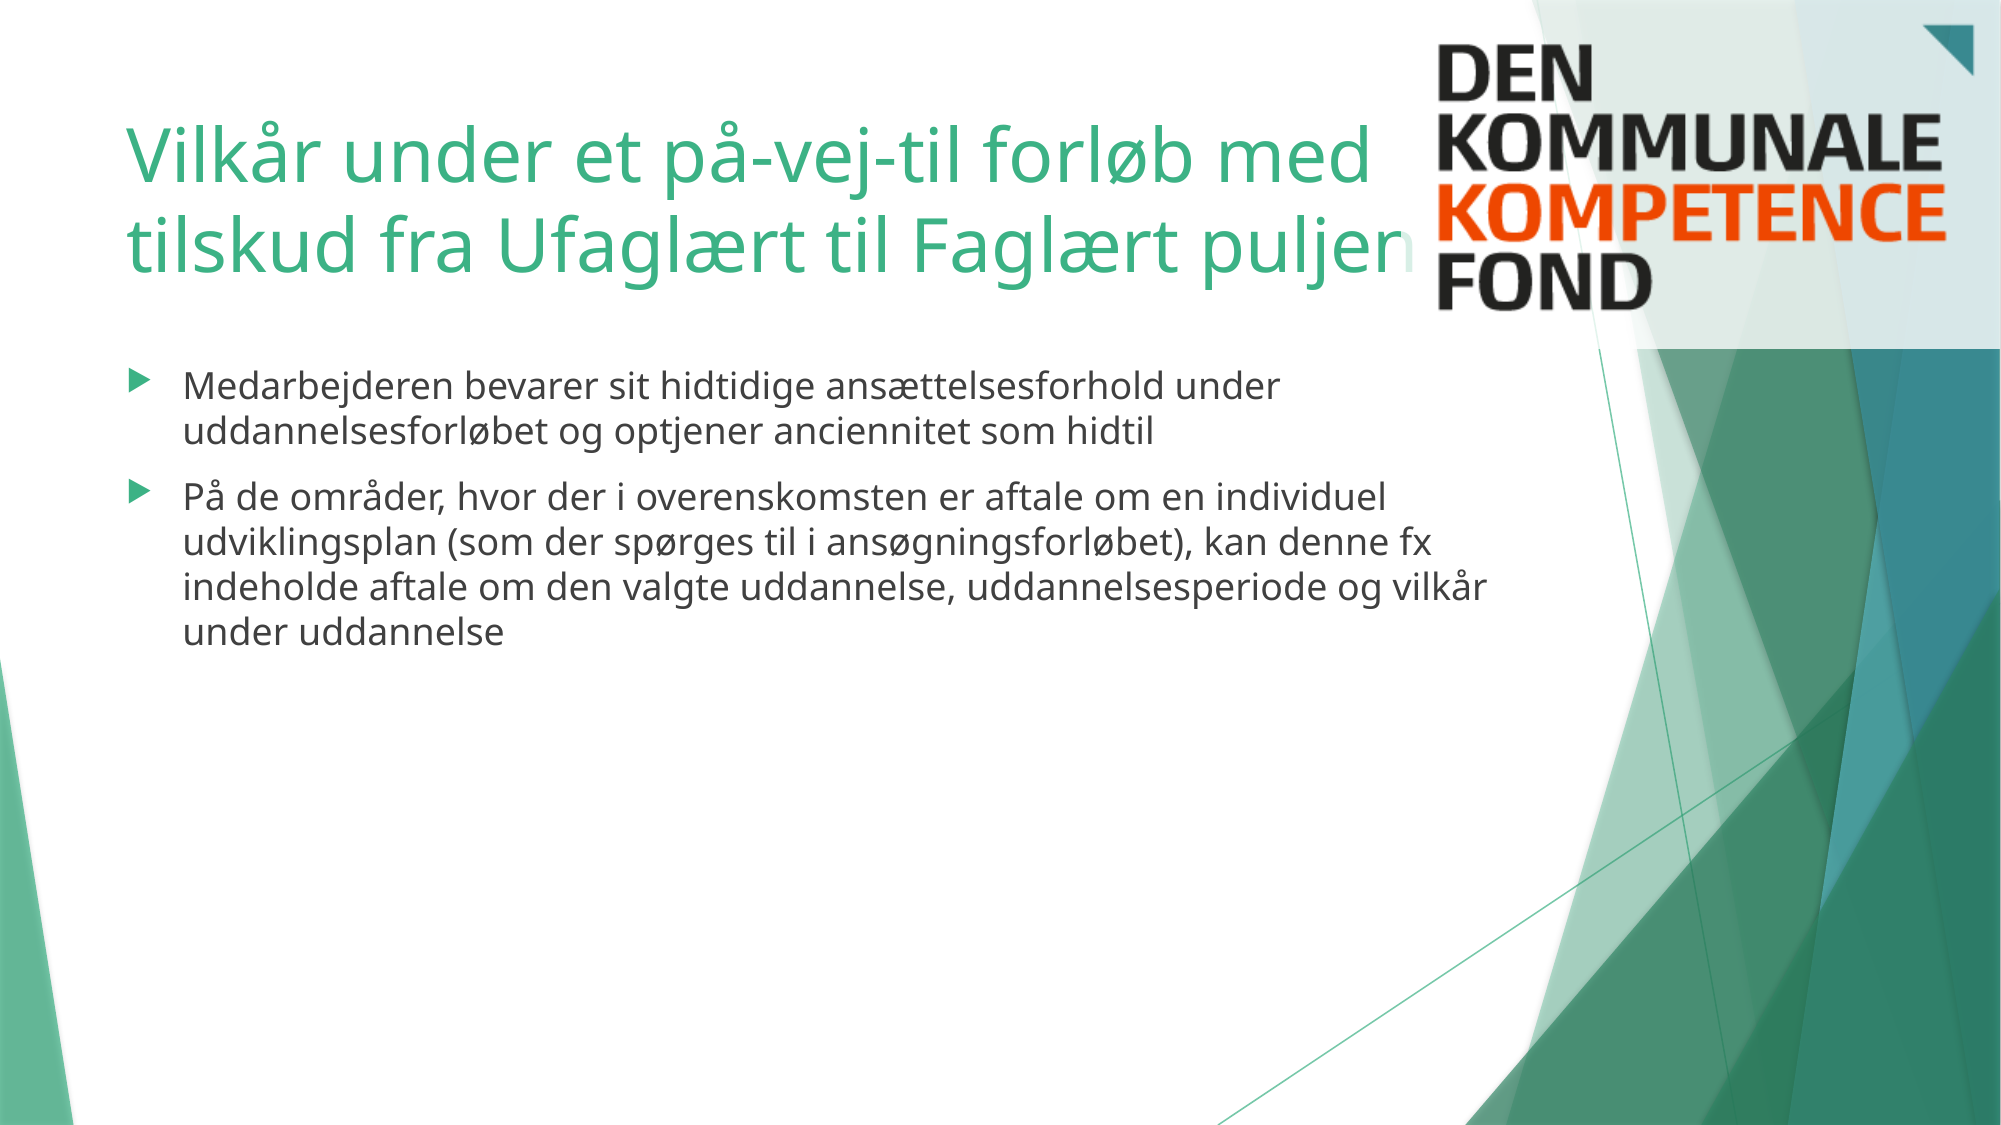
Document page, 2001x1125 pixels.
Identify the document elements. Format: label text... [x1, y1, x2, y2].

title Vilkår under et på-vej-til forløb med tilskud fra Ufaglært til Faglært puljen [111, 99, 1396, 317]
list Medarbejderen bevarer sit hidtidige ansættelsesforhold under uddannelsesforløbet og optjener anciennitet som hidtil På de områder, hvor der i overenskomsten er aftale om en individuel udviklingsplan (som der spørges til i ansøgningsforløbet), kan denne fx indeholde aftale om den valgte uddannelse, uddannelsesperiode og vilkår under uddannelse [111, 354, 1522, 992]
picture [1400, 0, 2000, 349]
